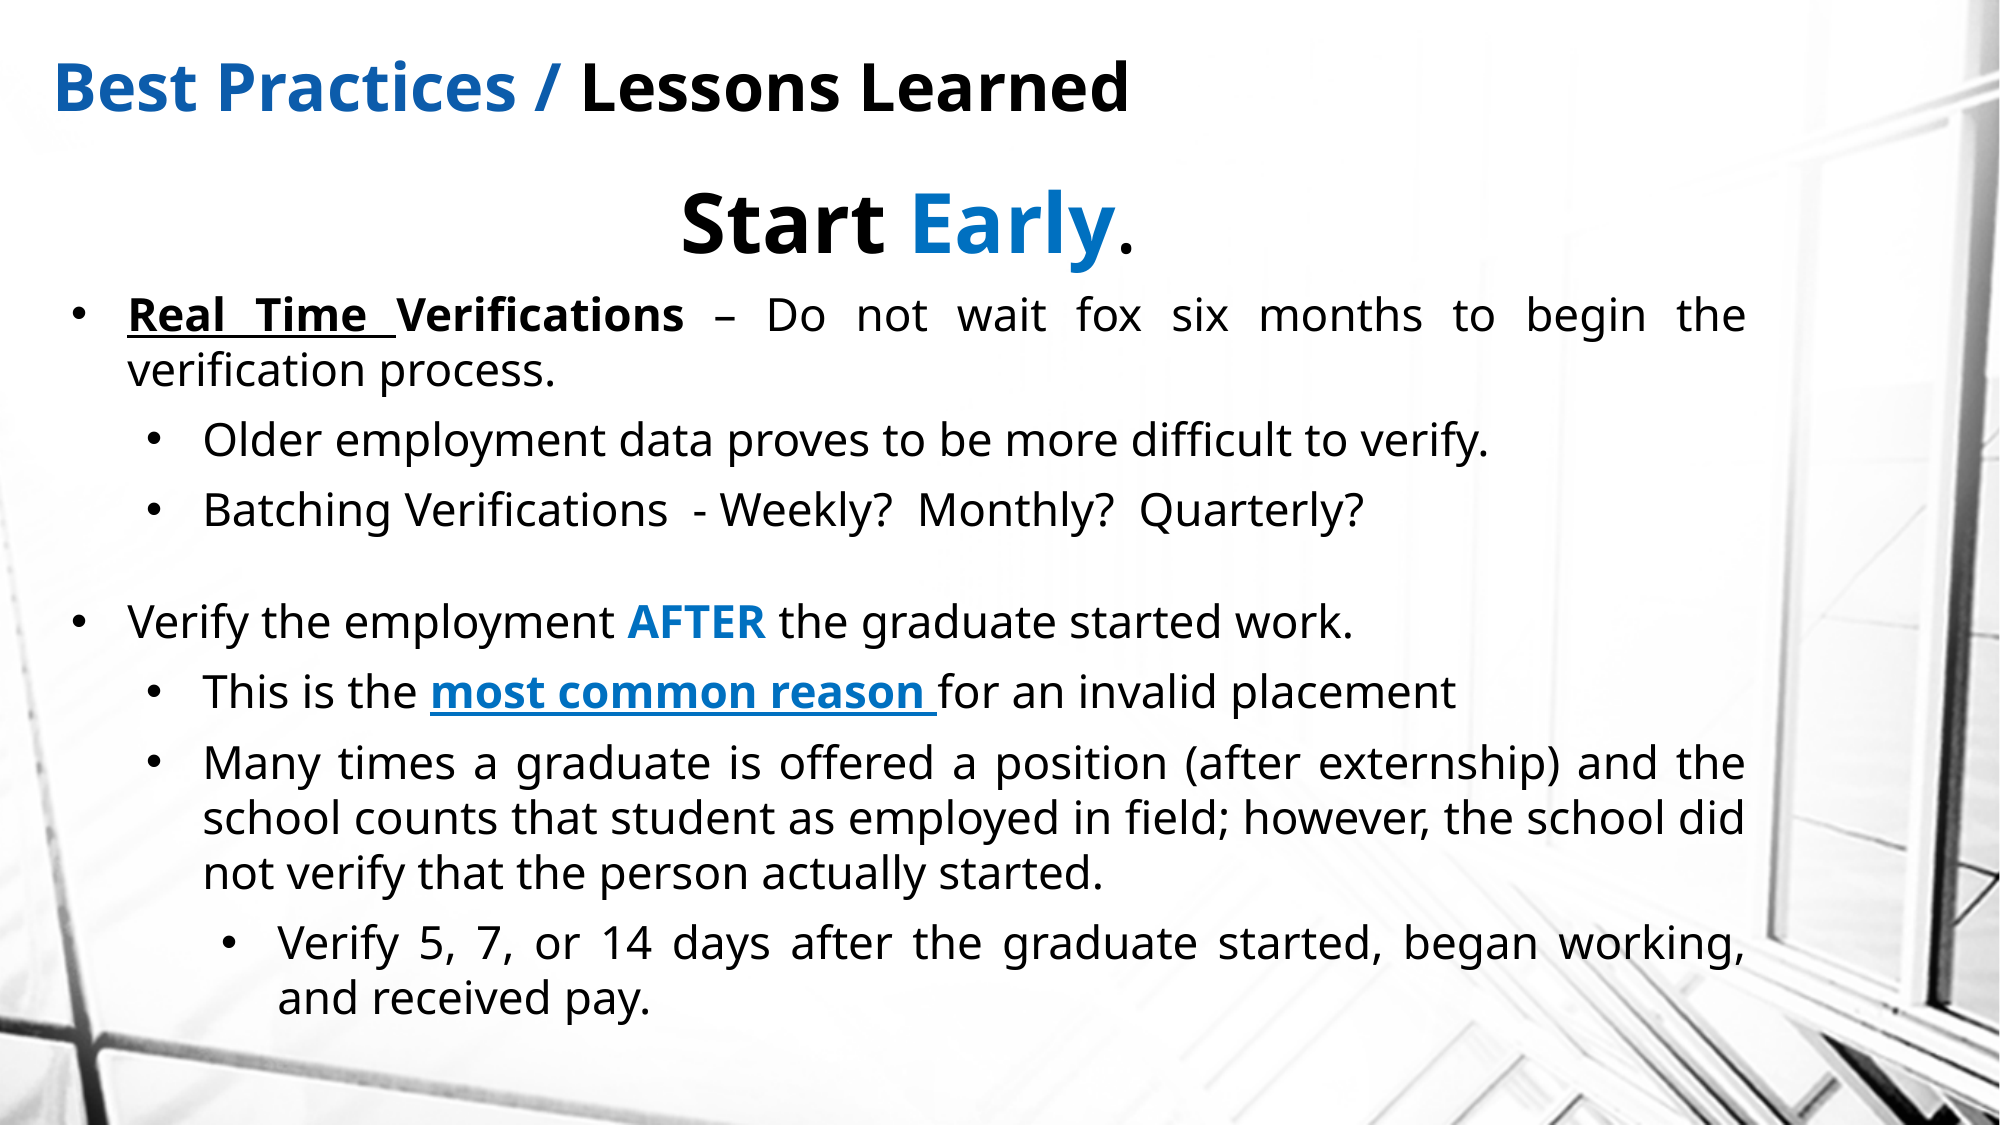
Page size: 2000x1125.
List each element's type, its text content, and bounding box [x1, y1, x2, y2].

text_box Start Early. Real Time Verifications – Do not wait fox six months to begin the verification process. Older employment data proves to be more difficult to verify. Batching Verifications - Weekly? Monthly? Quarterly? Verify the employment AFTER the graduate started work. This is the most common reason for an invalid placement Many times a graduate is offered a position (after externship) and the school counts that student as employed in field; however, the school did not verify that the person actually started. Verify 5, 7, or 14 days after the graduate started, began working, and received pay. [0, 162, 1763, 1125]
picture [0, 0, 2000, 1125]
text_box Best Practices / Lessons Learned [37, 37, 1253, 133]
